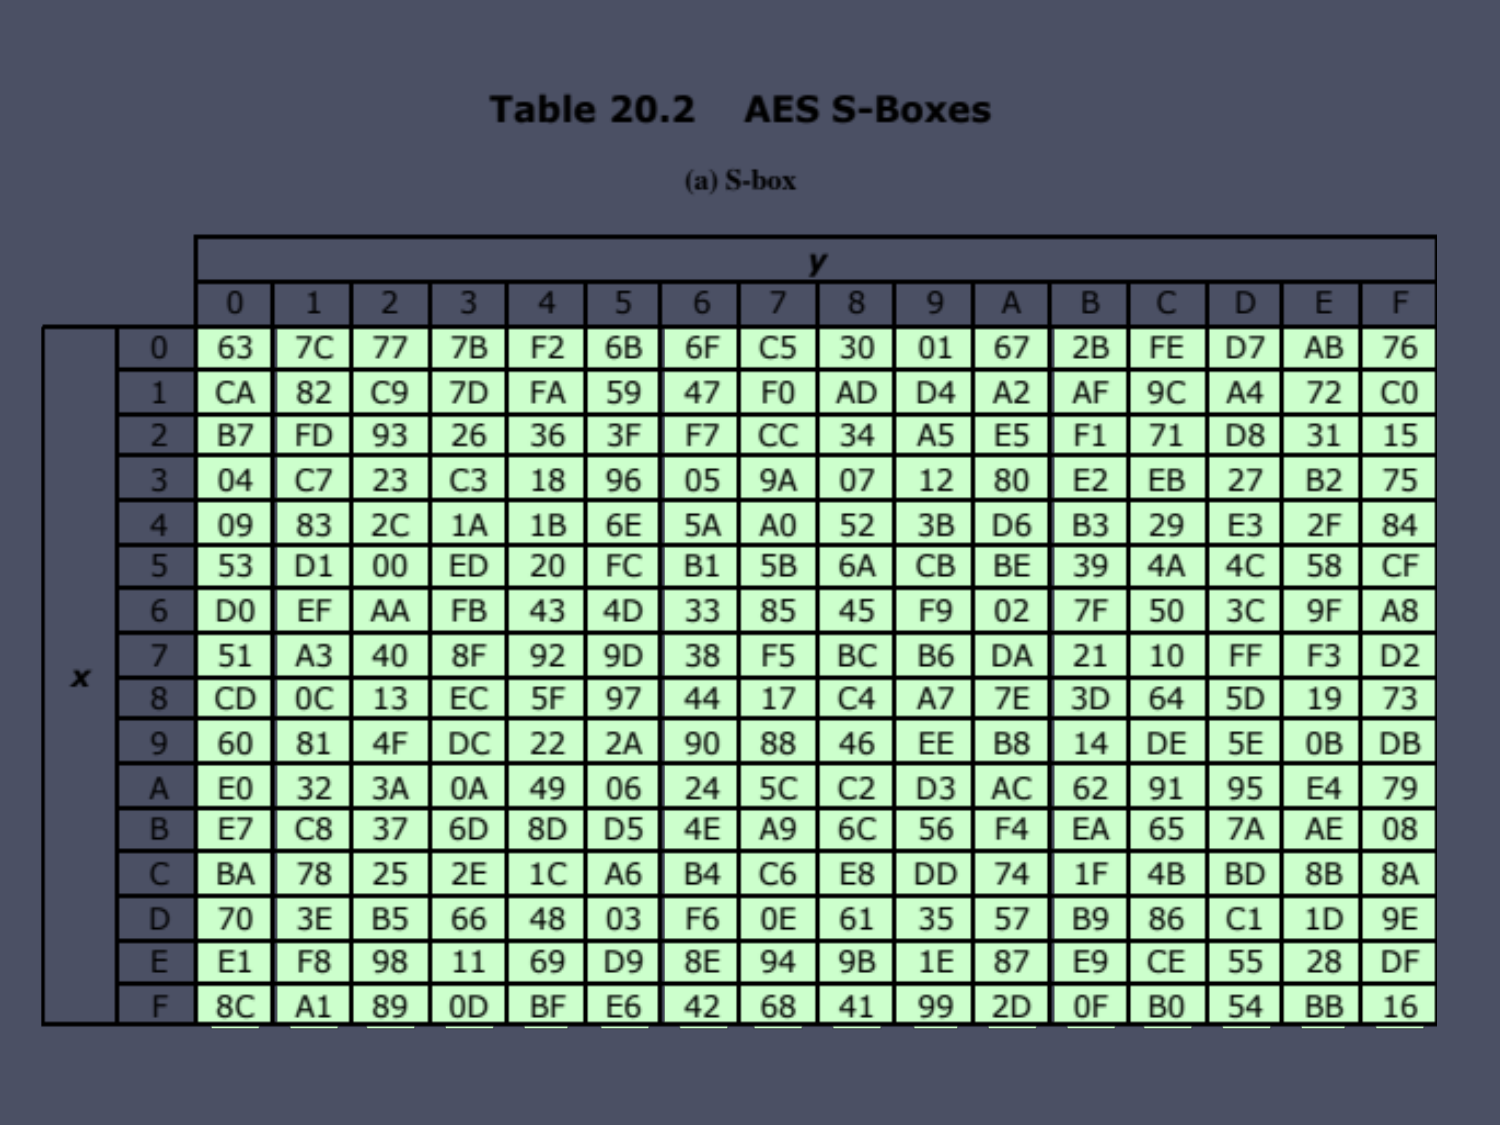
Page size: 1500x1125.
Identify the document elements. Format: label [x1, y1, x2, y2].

picture [41, 89, 1438, 1059]
